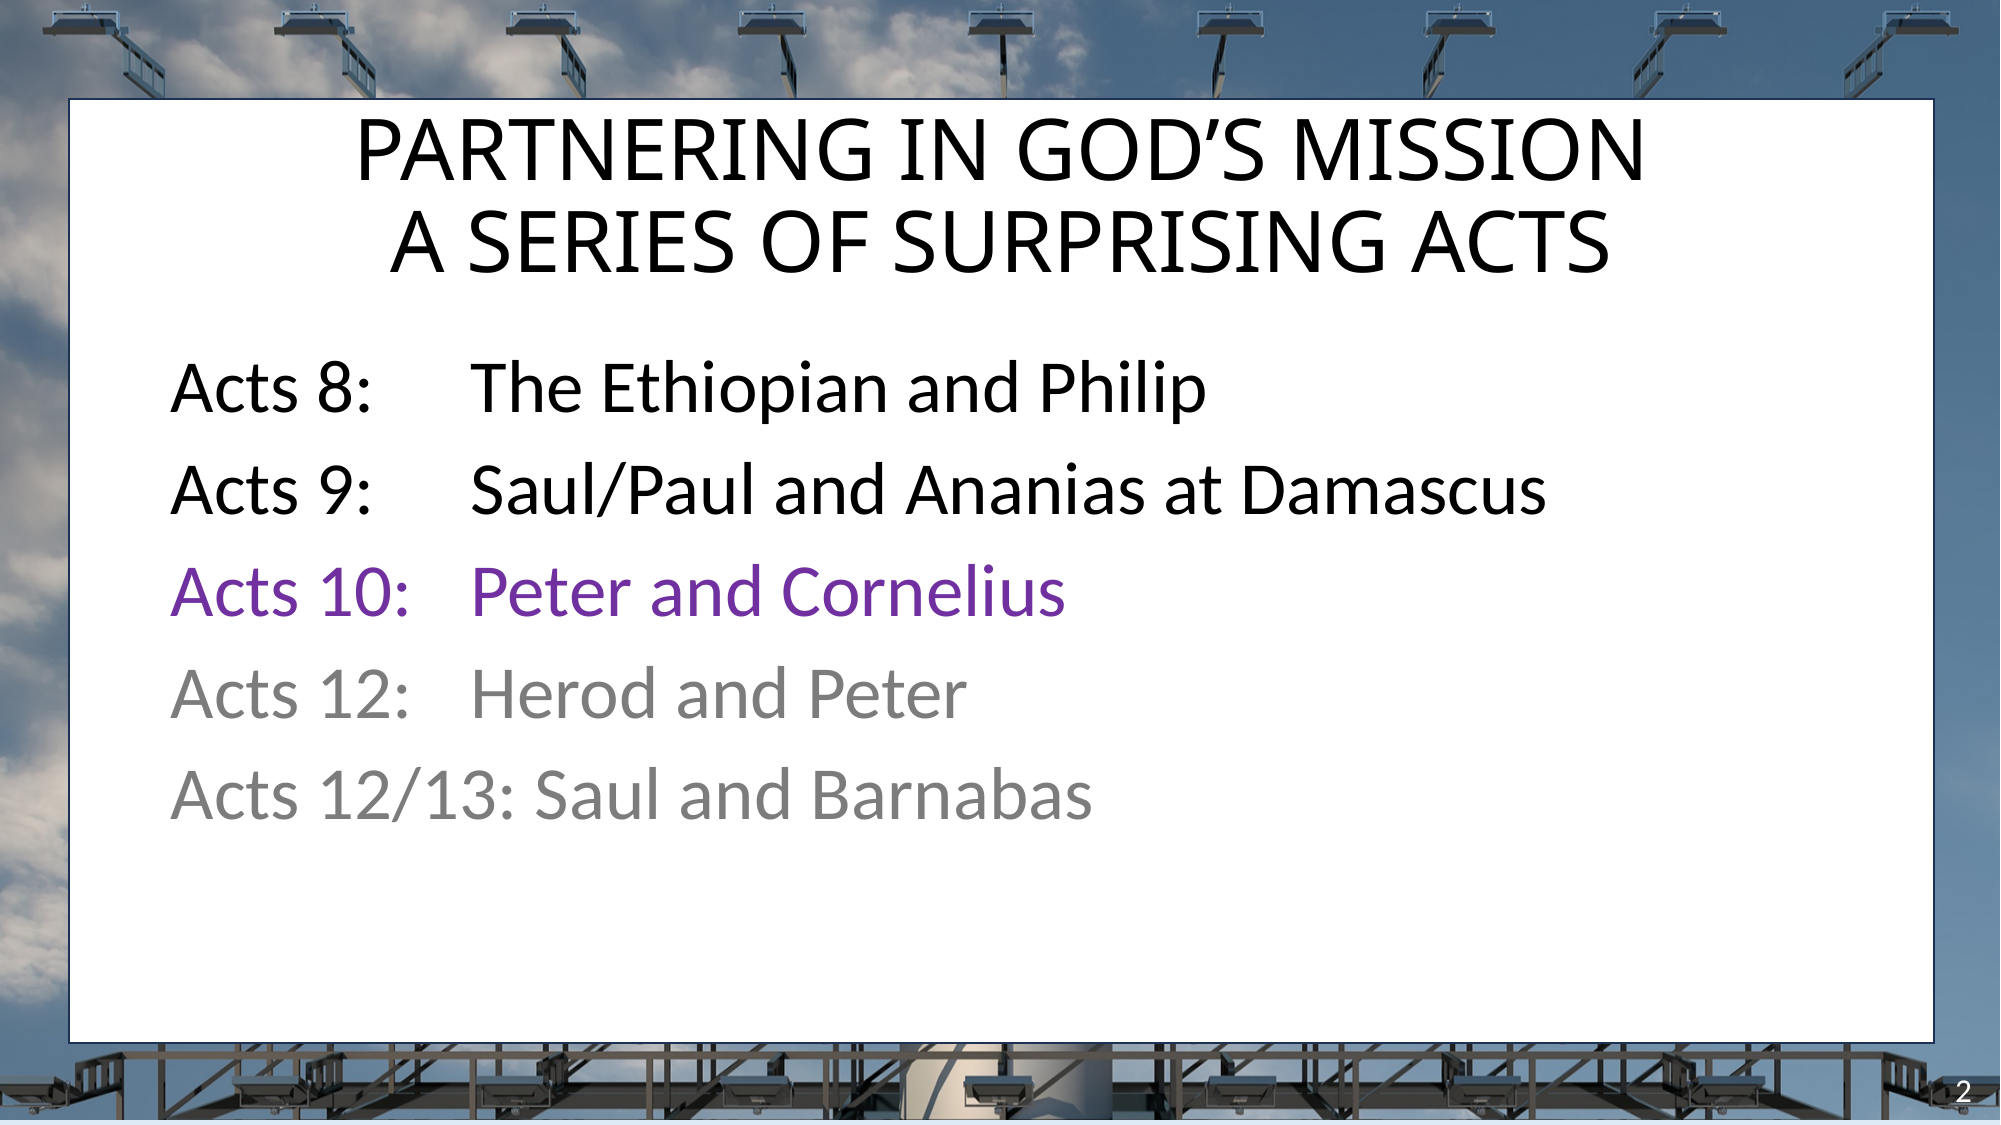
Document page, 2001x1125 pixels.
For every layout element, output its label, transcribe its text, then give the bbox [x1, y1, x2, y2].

title PARTNERING IN GOD’S MISSION A SERIES OF SURPRISING ACTS [69, 99, 1935, 299]
picture [0, 0, 2000, 1120]
list Acts 8: The Ethiopian and Philip Acts 9: Saul/Paul and Ananias at Damascus Acts 10: Peter and Cornelius Acts 12: Herod and Peter Acts 12/13: Saul and Barnabas [155, 340, 1850, 994]
slide_number 2 [1537, 1059, 1987, 1120]
